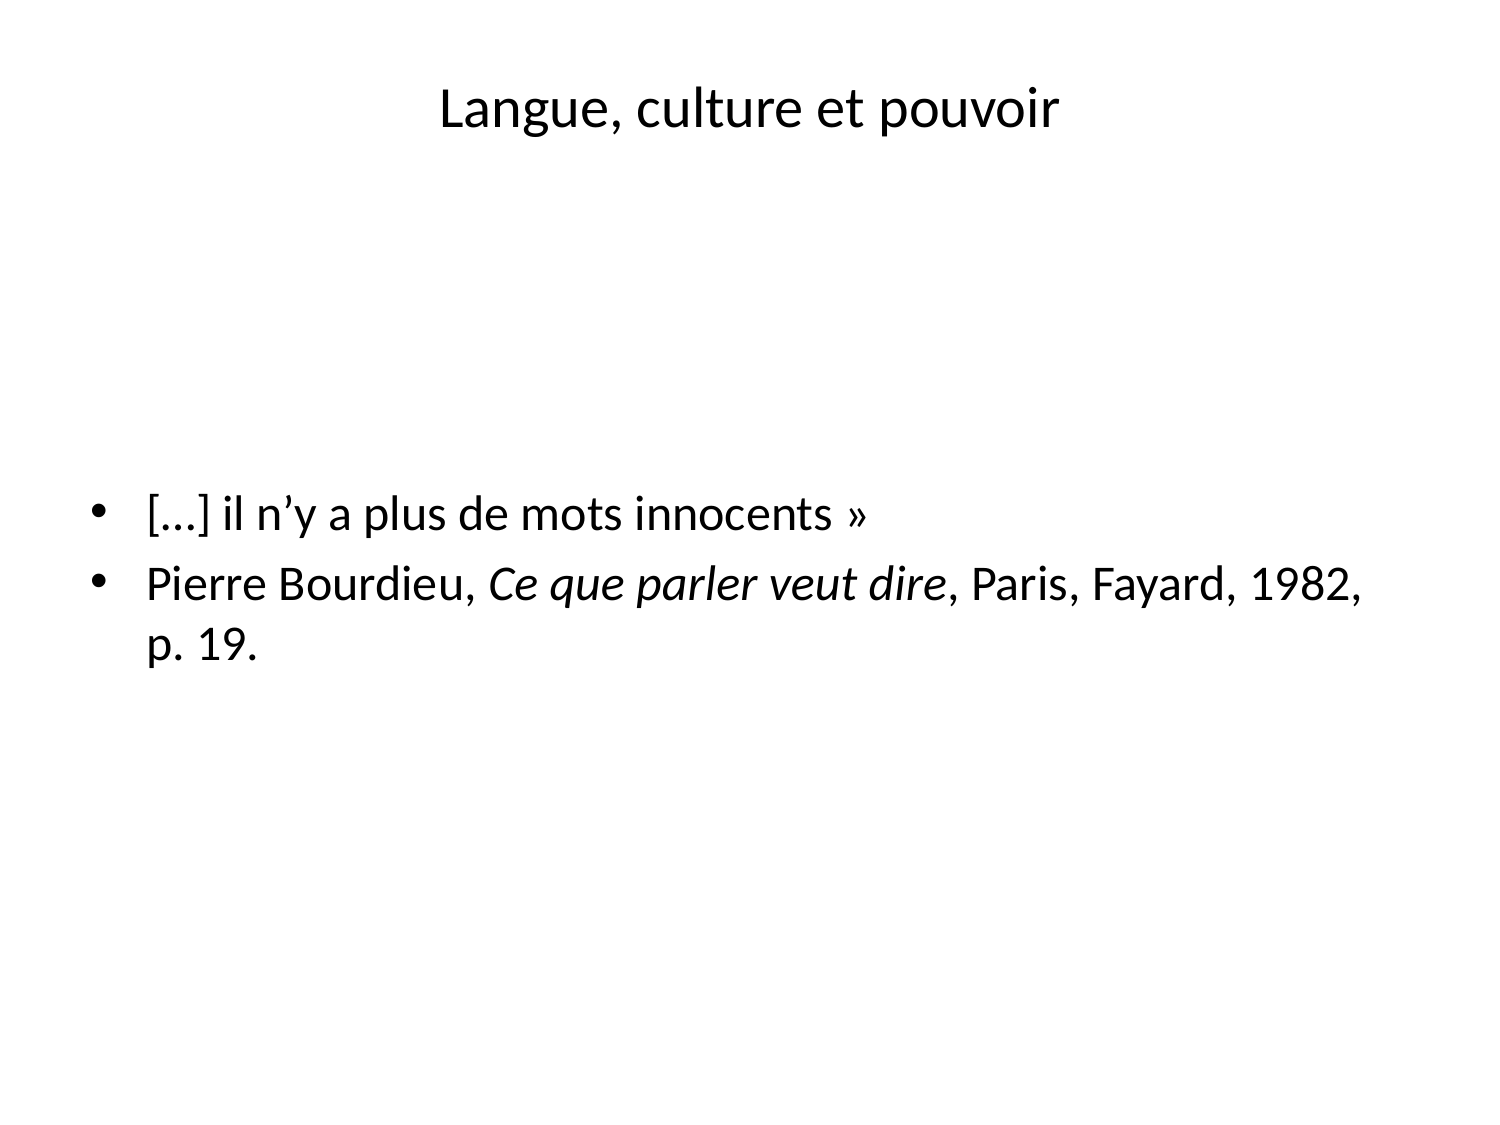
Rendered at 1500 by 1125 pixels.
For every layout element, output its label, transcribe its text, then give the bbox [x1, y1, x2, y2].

list […] il n’y a plus de mots innocents » Pierre Bourdieu, Ce que parler veut dire, Paris, Fayard, 1982, p. 19. [75, 262, 1425, 1005]
title Langue, culture et pouvoir [75, 45, 1425, 233]
